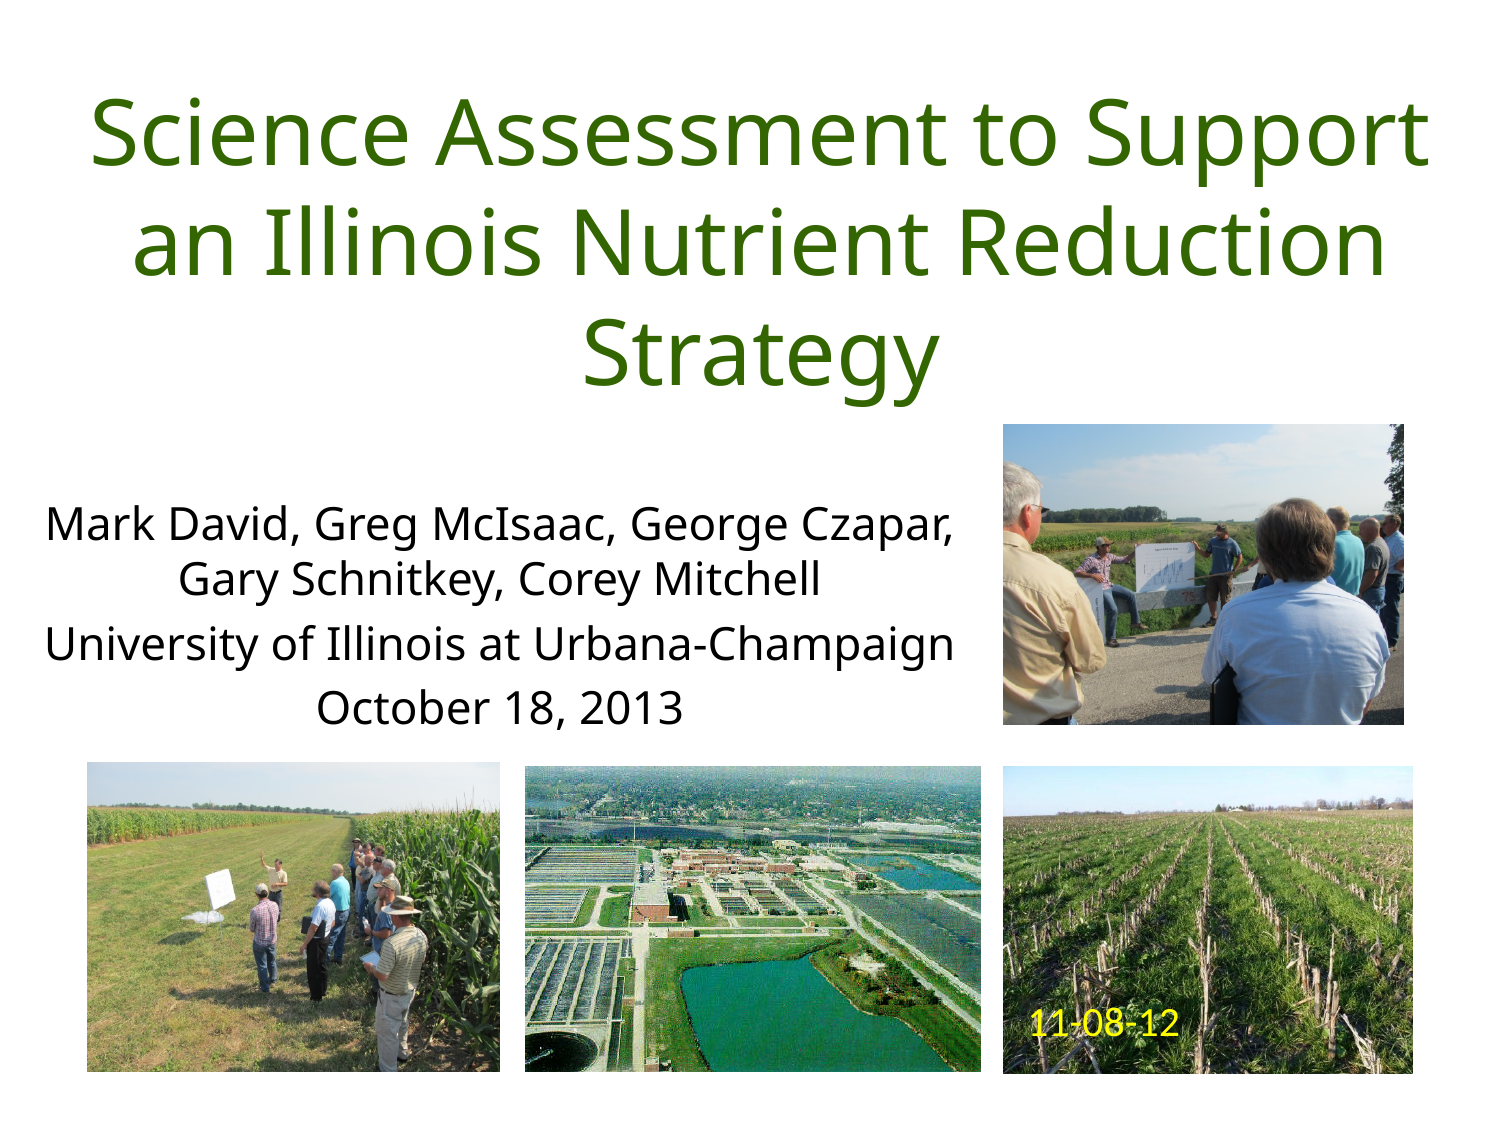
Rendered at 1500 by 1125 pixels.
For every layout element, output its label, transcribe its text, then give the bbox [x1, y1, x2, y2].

picture [87, 762, 501, 1072]
picture [524, 766, 982, 1072]
subtitle Mark David, Greg McIsaac, George Czapar, Gary Schnitkey, Corey Mitchell University of Illinois at Urbana-Champaign October 18, 2013 [12, 487, 988, 738]
picture [1003, 766, 1413, 1074]
picture [1003, 424, 1405, 726]
title Science Assessment to Support an Illinois Nutrient Reduction Strategy [27, 37, 1495, 441]
